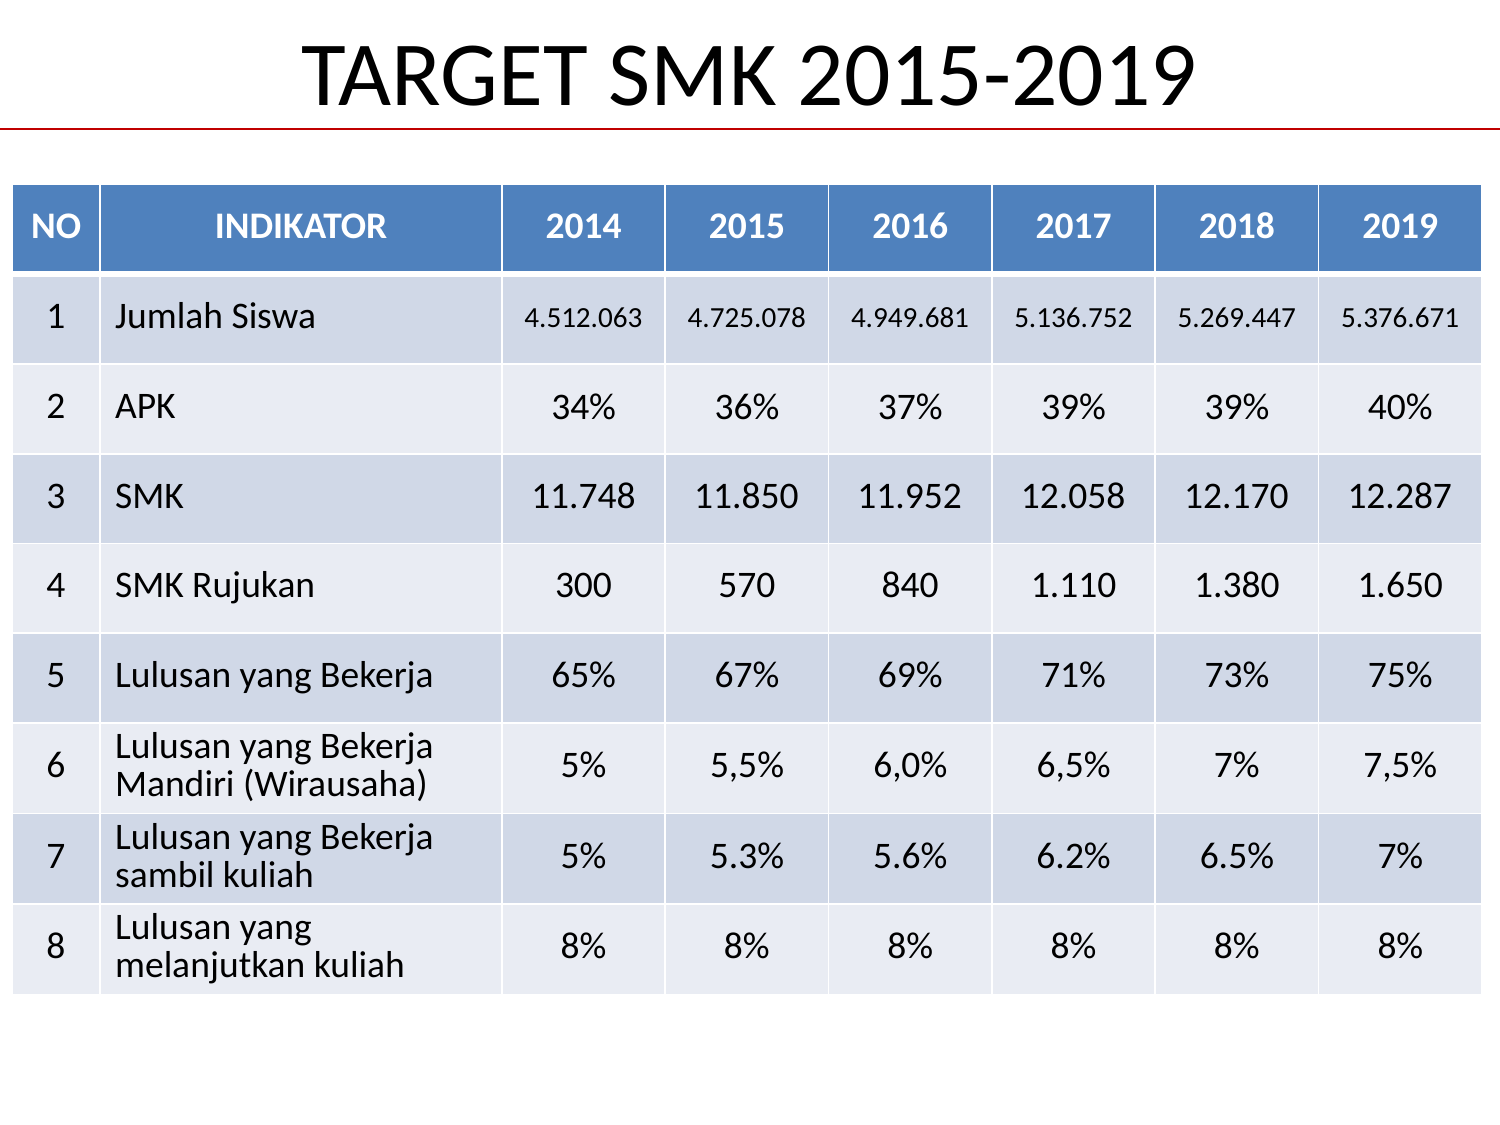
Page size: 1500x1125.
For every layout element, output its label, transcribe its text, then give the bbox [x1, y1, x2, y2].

table_cell 6.5% [1156, 814, 1318, 903]
table_cell 71% [993, 634, 1154, 722]
table_cell 2 [13, 365, 99, 453]
table_cell 5.269.447 [1156, 277, 1318, 363]
table_cell 6.2% [993, 814, 1154, 903]
table_cell 5.376.671 [1319, 277, 1481, 363]
table_header 2015 [666, 185, 828, 271]
title TARGET SMK 2015-2019 [75, 0, 1425, 128]
table_cell 8% [1156, 905, 1318, 994]
table_header 2014 [503, 185, 664, 271]
table_header 2017 [993, 185, 1154, 271]
table_cell 8% [829, 905, 991, 994]
table_cell 1.380 [1156, 544, 1318, 632]
table_cell 6 [13, 724, 99, 813]
table_cell 7 [13, 814, 99, 903]
table_cell 36% [666, 365, 828, 453]
table_cell 11.850 [666, 455, 828, 543]
table_cell 6,5% [993, 724, 1154, 813]
table_cell Lulusan yang Bekerja Mandiri (Wirausaha) [101, 724, 501, 813]
table_cell Lulusan yang Bekerja sambil kuliah [101, 814, 501, 903]
table_cell 4.512.063 [503, 277, 664, 363]
table_cell 570 [666, 544, 828, 632]
table_cell 11.748 [503, 455, 664, 543]
table_cell SMK Rujukan [101, 544, 501, 632]
table_cell 12.287 [1319, 455, 1481, 543]
table_cell 12.170 [1156, 455, 1318, 543]
table_cell 8% [666, 905, 828, 994]
table_header 2016 [829, 185, 991, 271]
table_cell 300 [503, 544, 664, 632]
table_cell 40% [1319, 365, 1481, 453]
table_cell APK [101, 365, 501, 453]
table_cell 7,5% [1319, 724, 1481, 813]
table_cell 39% [993, 365, 1154, 453]
table_cell 5.3% [666, 814, 828, 903]
table_cell 1.110 [993, 544, 1154, 632]
table_cell 11.952 [829, 455, 991, 543]
table_cell Jumlah Siswa [101, 277, 501, 363]
table_cell 5.6% [829, 814, 991, 903]
table_cell 1.650 [1319, 544, 1481, 632]
table_header 2019 [1319, 185, 1481, 271]
table_cell 7% [1319, 814, 1481, 903]
table_cell 8% [1319, 905, 1481, 994]
table_header NO [13, 185, 99, 271]
table_cell Lulusan yang melanjutkan kuliah [101, 905, 501, 994]
table_cell 8 [13, 905, 99, 994]
table_cell 37% [829, 365, 991, 453]
table_cell 34% [503, 365, 664, 453]
table_cell 73% [1156, 634, 1318, 722]
table_cell 840 [829, 544, 991, 632]
table_cell 39% [1156, 365, 1318, 453]
table_cell 65% [503, 634, 664, 722]
table_cell 12.058 [993, 455, 1154, 543]
table_cell 5% [503, 814, 664, 903]
table_cell 4.725.078 [666, 277, 828, 363]
table_cell 5,5% [666, 724, 828, 813]
table_cell 67% [666, 634, 828, 722]
table_cell 3 [13, 455, 99, 543]
table_cell 69% [829, 634, 991, 722]
table_header 2018 [1156, 185, 1318, 271]
table_cell 1 [13, 277, 99, 363]
table_cell 6,0% [829, 724, 991, 813]
table_header INDIKATOR [101, 185, 501, 271]
table_cell SMK [101, 455, 501, 543]
table_cell 8% [503, 905, 664, 994]
table_cell 7% [1156, 724, 1318, 813]
table_cell 4 [13, 544, 99, 632]
table_cell Lulusan yang Bekerja [101, 634, 501, 722]
table_cell 5% [503, 724, 664, 813]
table_cell 75% [1319, 634, 1481, 722]
table_cell 8% [993, 905, 1154, 994]
table_cell 5 [13, 634, 99, 722]
table_cell 5.136.752 [993, 277, 1154, 363]
table_cell 4.949.681 [829, 277, 991, 363]
